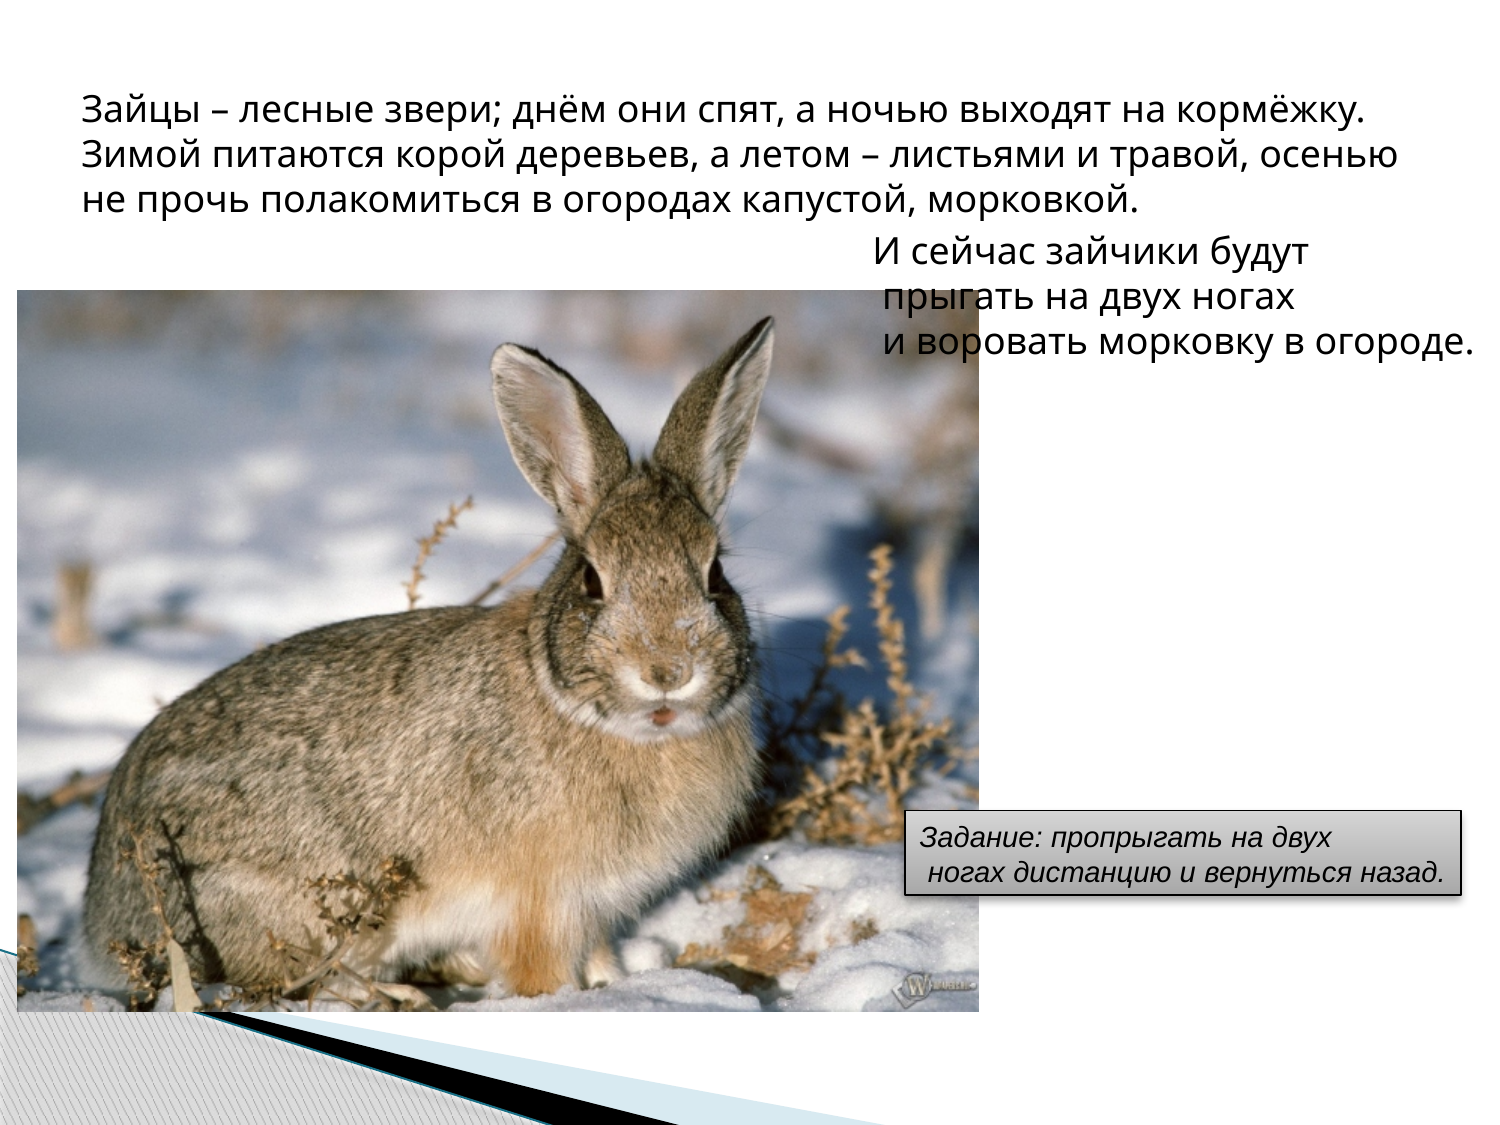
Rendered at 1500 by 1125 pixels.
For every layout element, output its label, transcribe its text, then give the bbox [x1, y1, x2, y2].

picture [17, 290, 979, 1012]
text_box И сейчас зайчики будут прыгать на двух ногах и воровать морковку в огороде. [857, 219, 1490, 370]
text_box Зайцы – лесные звери; днём они спят, а ночью выходят на кормёжку. Зимой питаются корой деревьев, а летом – листьями и травой, осенью не прочь полакомиться в огородах капустой, морковкой. [66, 78, 1425, 228]
text_box Задание: пропрыгать на двух ногах дистанцию и вернуться назад. [983, 810, 1462, 896]
